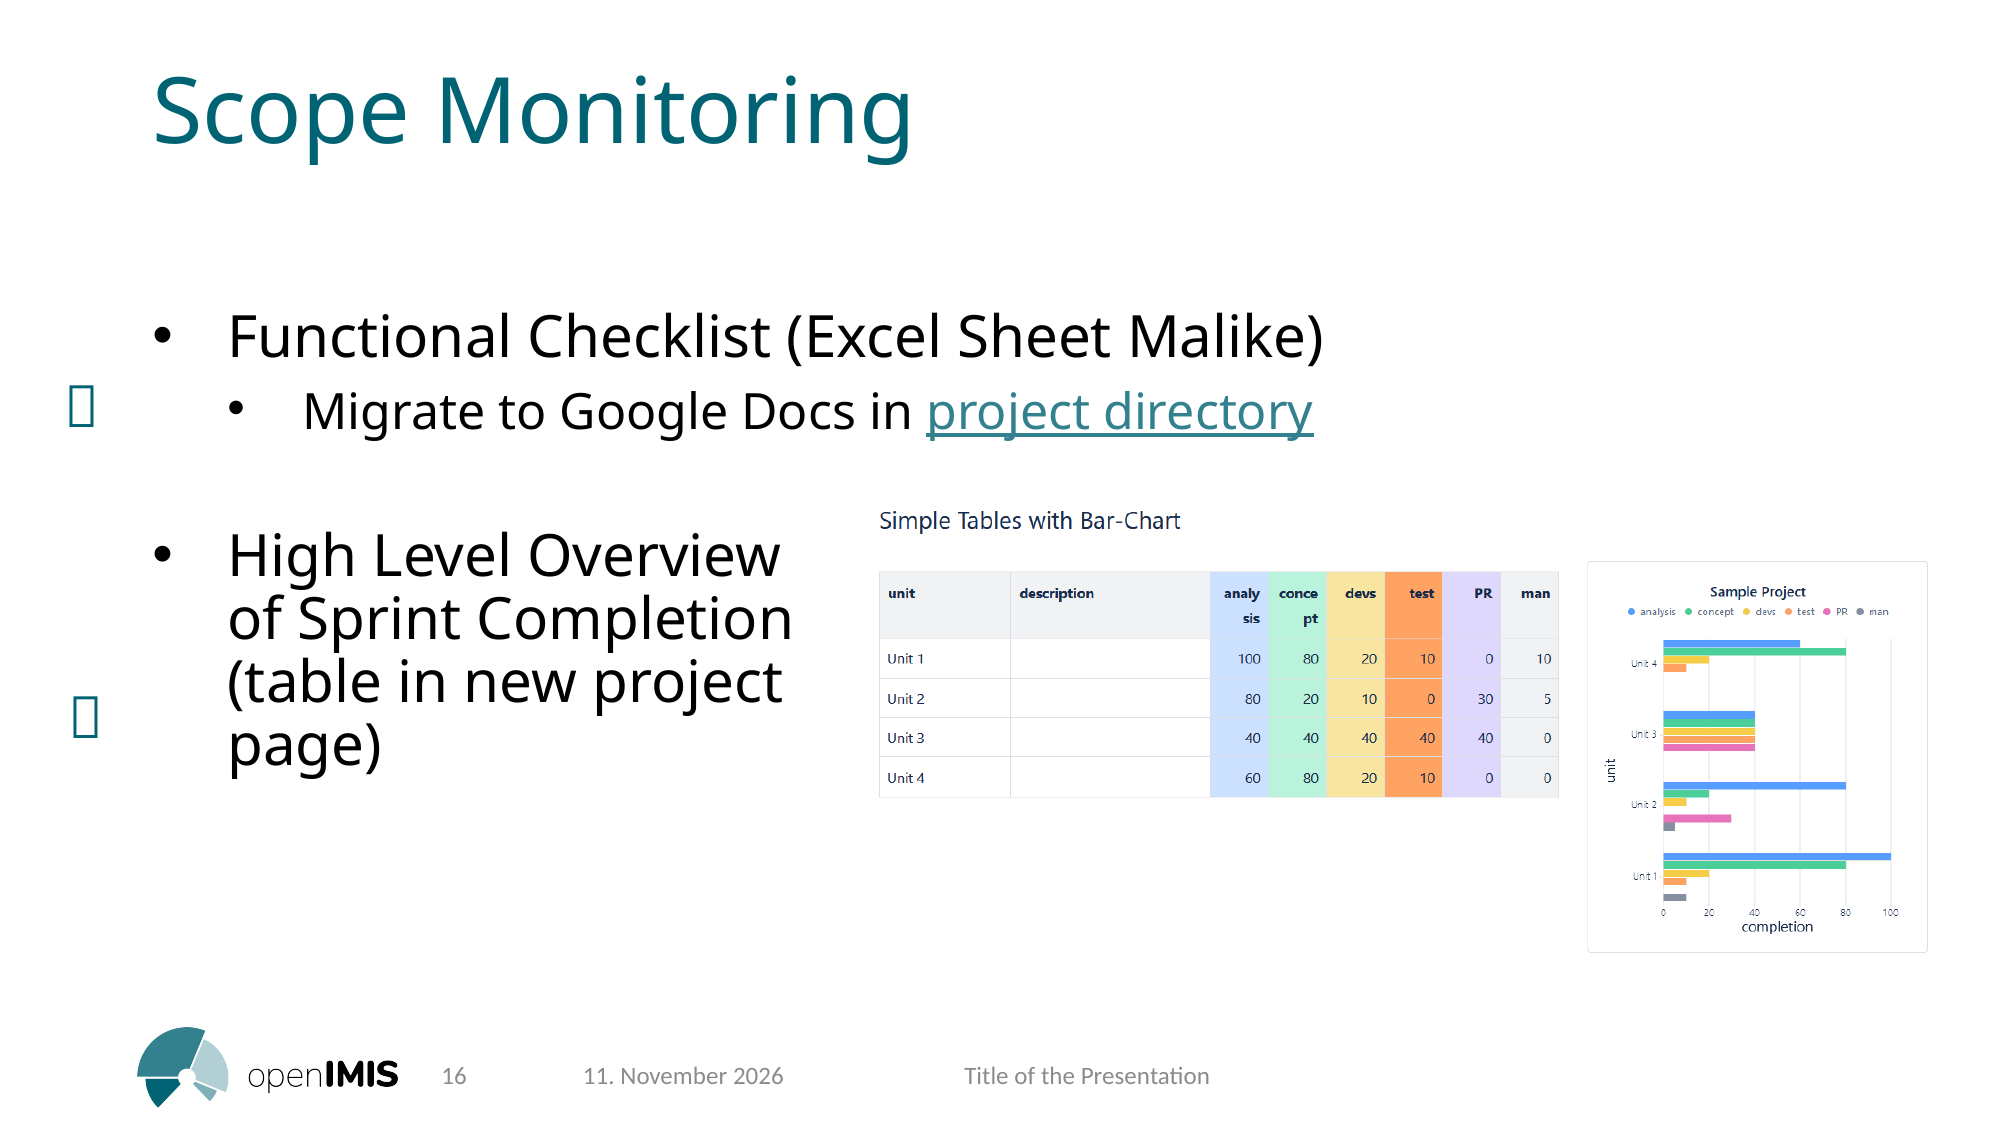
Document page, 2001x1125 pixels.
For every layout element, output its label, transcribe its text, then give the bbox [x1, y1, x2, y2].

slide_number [567, 1044, 937, 1105]
text_box  [49, 362, 115, 447]
text_box  [53, 672, 119, 758]
picture [866, 505, 1940, 965]
slide_number 16 [426, 1044, 555, 1105]
footer Title of the Presentation [949, 1044, 1751, 1105]
list Functional Checklist (Excel Sheet Malike) Migrate to Google Docs in project directory [137, 299, 1863, 462]
picture [137, 1027, 437, 1108]
text_box High Level Overview of Sprint Completion (table in new project page) [137, 518, 854, 931]
title Scope Monitoring [137, 59, 1863, 278]
